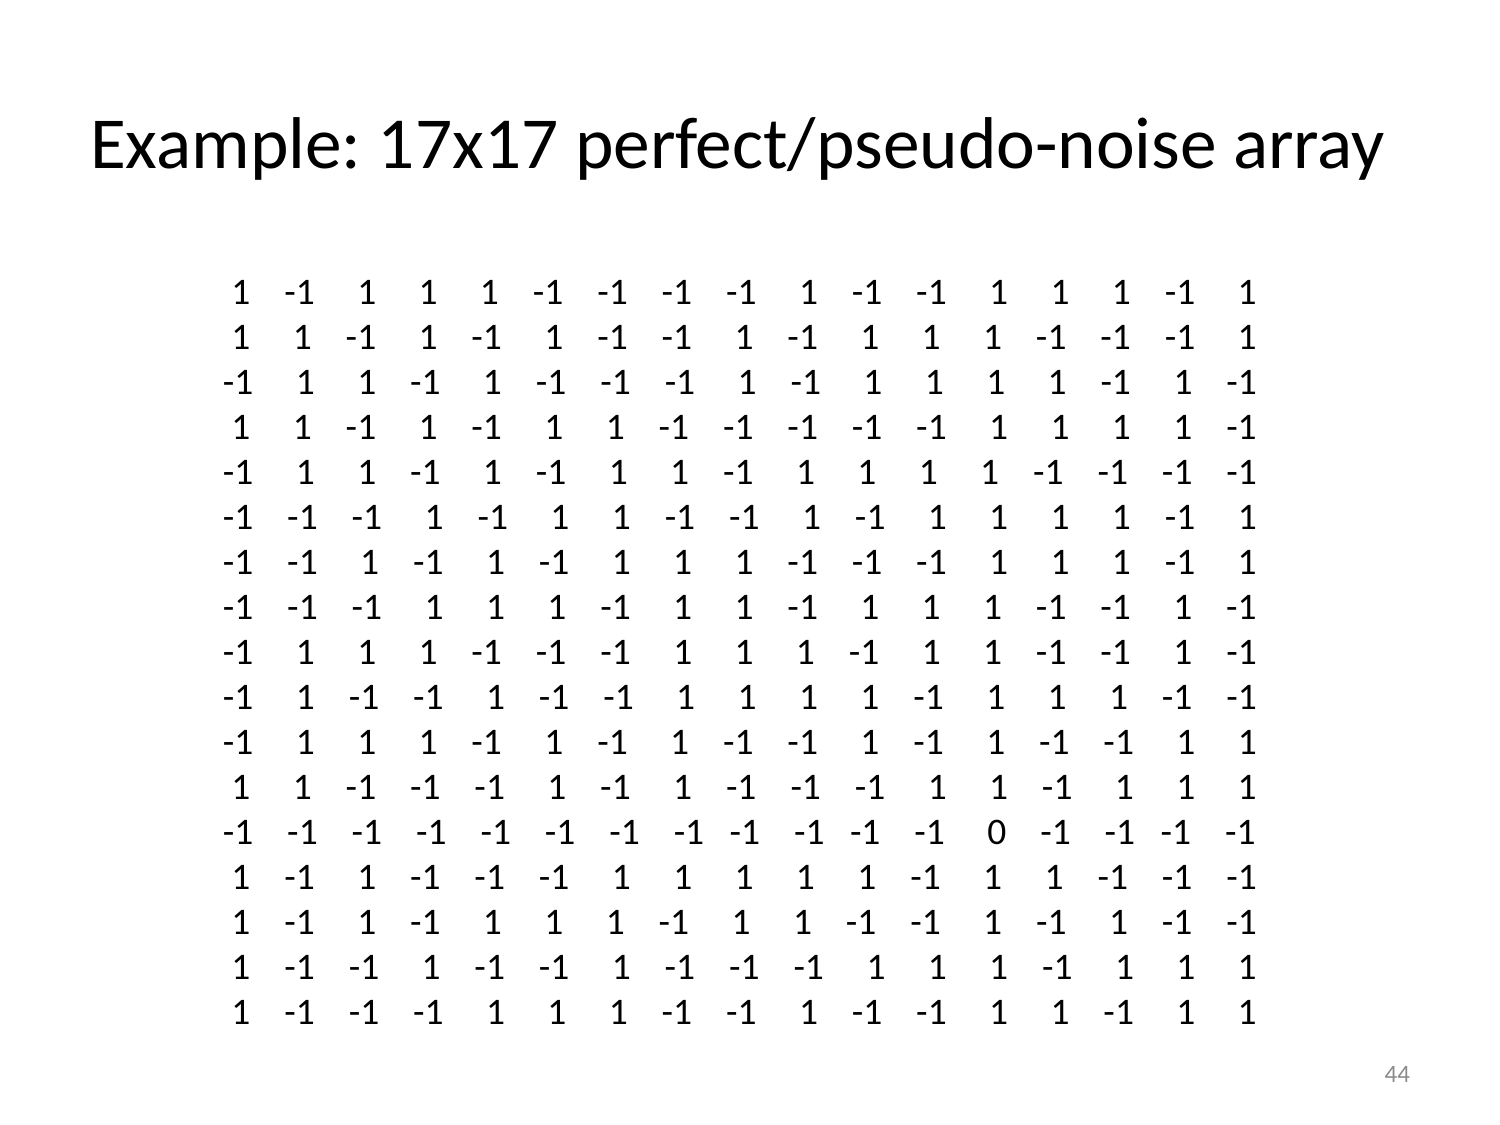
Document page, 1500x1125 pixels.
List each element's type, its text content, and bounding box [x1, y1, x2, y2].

title Example: 17x17 perfect/pseudo-noise array [75, 45, 1425, 233]
text_box 1 -1 1 1 1 -1 -1 -1 -1 1 -1 -1 1 1 1 -1 1 1 1 -1 1 -1 1 -1 -1 1 -1 1 1 1 -1 -1 -1 1 -1 1 1 -1 1 -1 -1 -1 1 -1 1 1 1 1 -1 1 -1 1 1 -1 1 -1 1 1 -1 -1 -1 -1 -1 1 1 1 1 -1 -1 1 1 -1 1 -1 1 1 -1 1 1 1 1 -1 -1 -1 -1 -1 -1 -1 1 -1 1 1 -1 -1 1 -1 1 1 1 1 -1 1 -1 -1 1 -1 1 -1 1 1 1 -1 -1 -1 1 1 1 -1 1 -1 -1 -1 1 1 1 -1 1 1 -1 1 1 1 -1 -1 1 -1 -1 1 1 1 -1 -1 -1 1 1 1 -1 1 1 -1 -1 1 -1 -1 1 -1 -1 1 -1 -1 1 1 1 1 -1 1 1 1 -1 -1 -1 1 1 1 -1 1 -1 1 -1 -1 1 -1 1 -1 -1 1 1 1 1 -1 -1 -1 1 -1 1 -1 -1 -1 1 1 -1 1 1 1 -1 -1 -1 -1 -1 -1 -1 -1 -1 -1 -1 -1 0 -1 -1 -1 -1 1 -1 1 -1 -1 -1 1 1 1 1 1 -1 1 1 -1 -1 -1 1 -1 1 -1 1 1 1 -1 1 1 -1 -1 1 -1 1 -1 -1 1 -1 -1 1 -1 -1 1 -1 -1 -1 1 1 1 -1 1 1 1 1 -1 -1 -1 1 1 1 -1 -1 1 -1 -1 1 1 -1 1 1 [174, 259, 1304, 1040]
slide_number 44 [1074, 1042, 1425, 1103]
